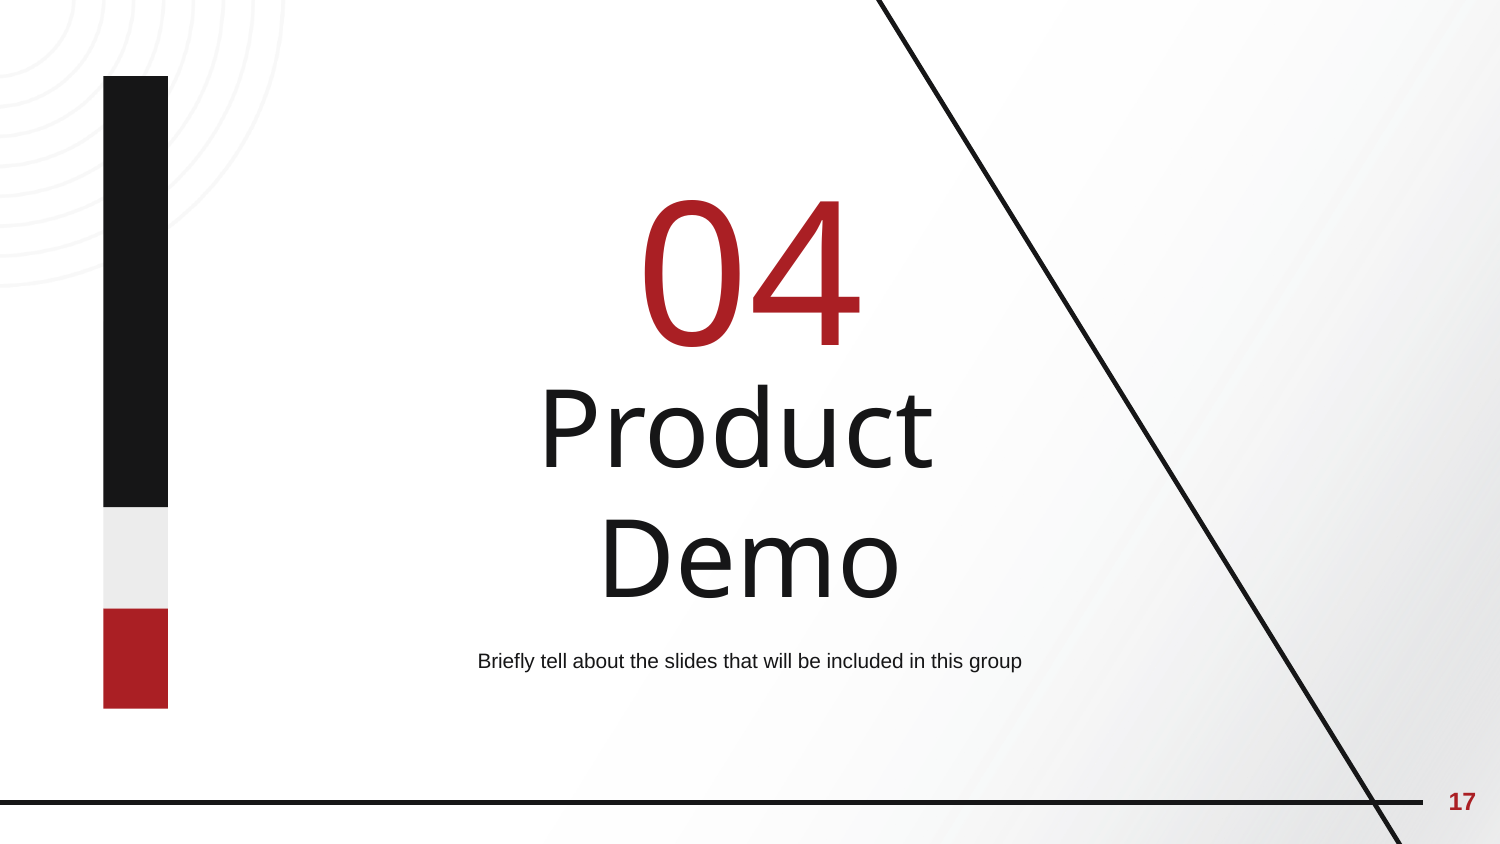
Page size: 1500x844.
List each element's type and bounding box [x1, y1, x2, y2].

text_box [267, 144, 1233, 674]
picture [0, 0, 1500, 844]
text_box [103, 75, 169, 709]
